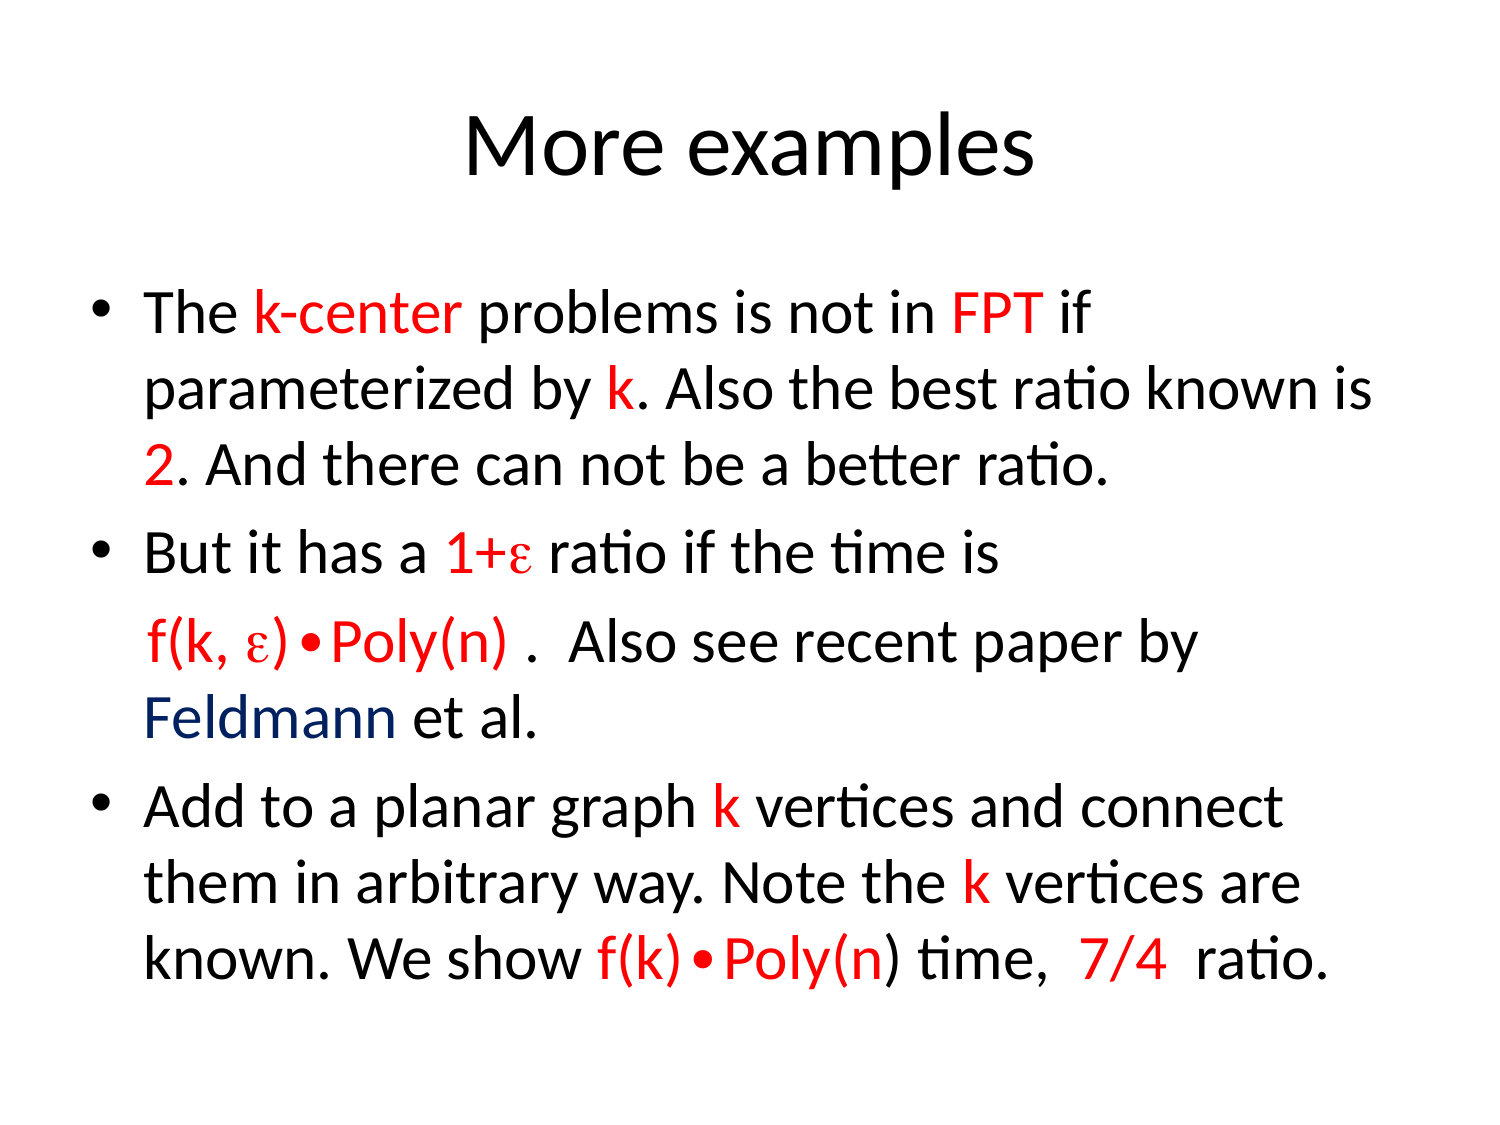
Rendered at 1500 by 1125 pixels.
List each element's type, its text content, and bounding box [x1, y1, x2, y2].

list The k-center problems is not in FPT if parameterized by k. Also the best ratio known is 2. And there can not be a better ratio. But it has a 1+ ratio if the time is f(k, )∙Poly(n) . Also see recent paper by Feldmann et al. Add to a planar graph k vertices and connect them in arbitrary way. Note the k vertices are known. We show f(k)∙Poly(n) time, 7/4 ratio. [75, 262, 1425, 1005]
title More examples [75, 45, 1425, 233]
